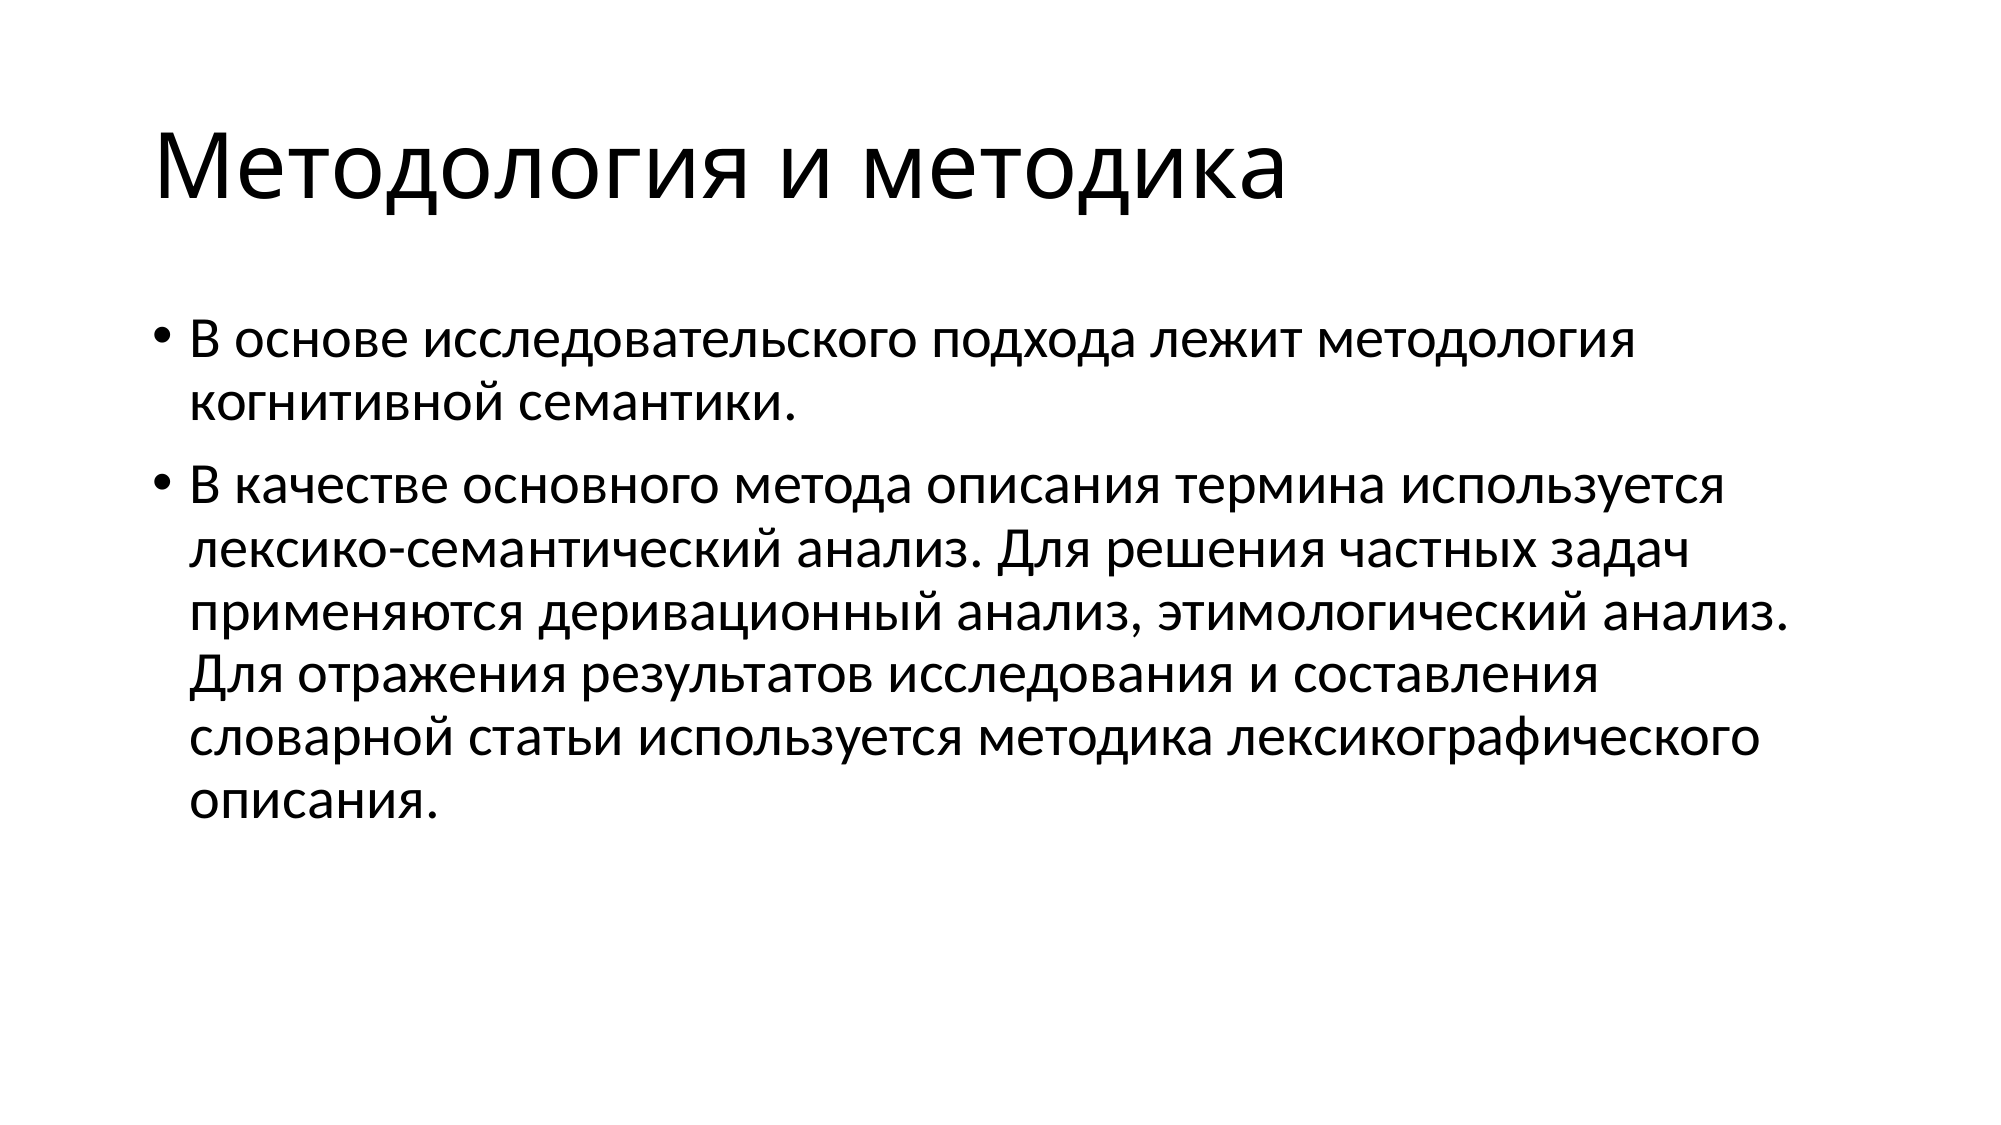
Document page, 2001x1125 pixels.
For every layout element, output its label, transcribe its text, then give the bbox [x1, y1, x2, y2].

title Методология и методика [137, 59, 1863, 278]
list В основе исследовательского подхода лежит методология когнитивной семантики. В качестве основного метода описания термина используется лексико-семантический анализ. Для решения частных задач применяются деривационный анализ, этимологический анализ. Для отражения результатов исследования и составления словарной статьи используется методика лексикографического описания. [137, 299, 1863, 1014]
